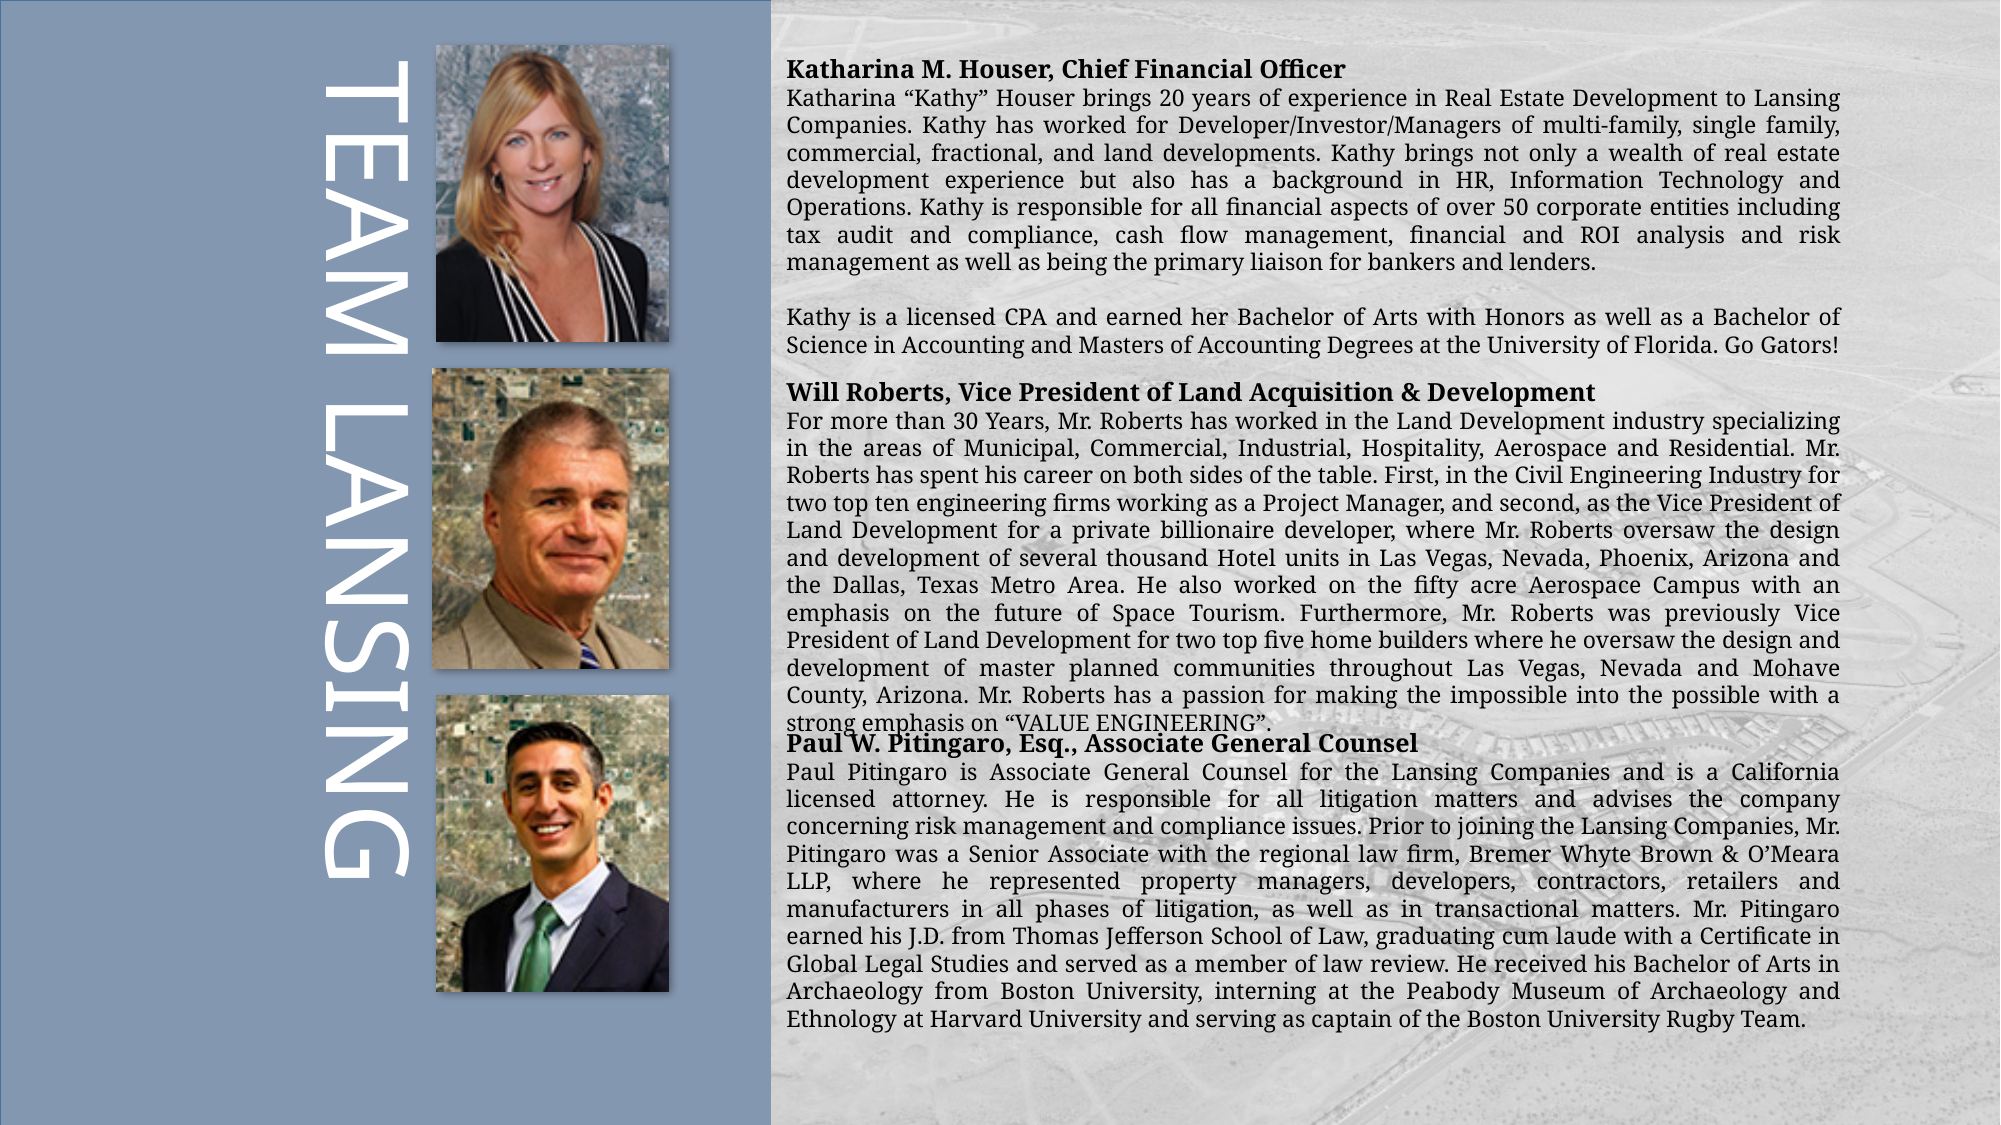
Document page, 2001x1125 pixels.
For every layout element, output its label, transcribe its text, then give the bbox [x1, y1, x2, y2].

text_box TEAM LANSING [296, 45, 449, 1052]
picture [771, 0, 2000, 1125]
picture [432, 368, 669, 669]
picture [436, 695, 669, 992]
text_box [0, 0, 771, 1125]
picture [436, 45, 669, 342]
